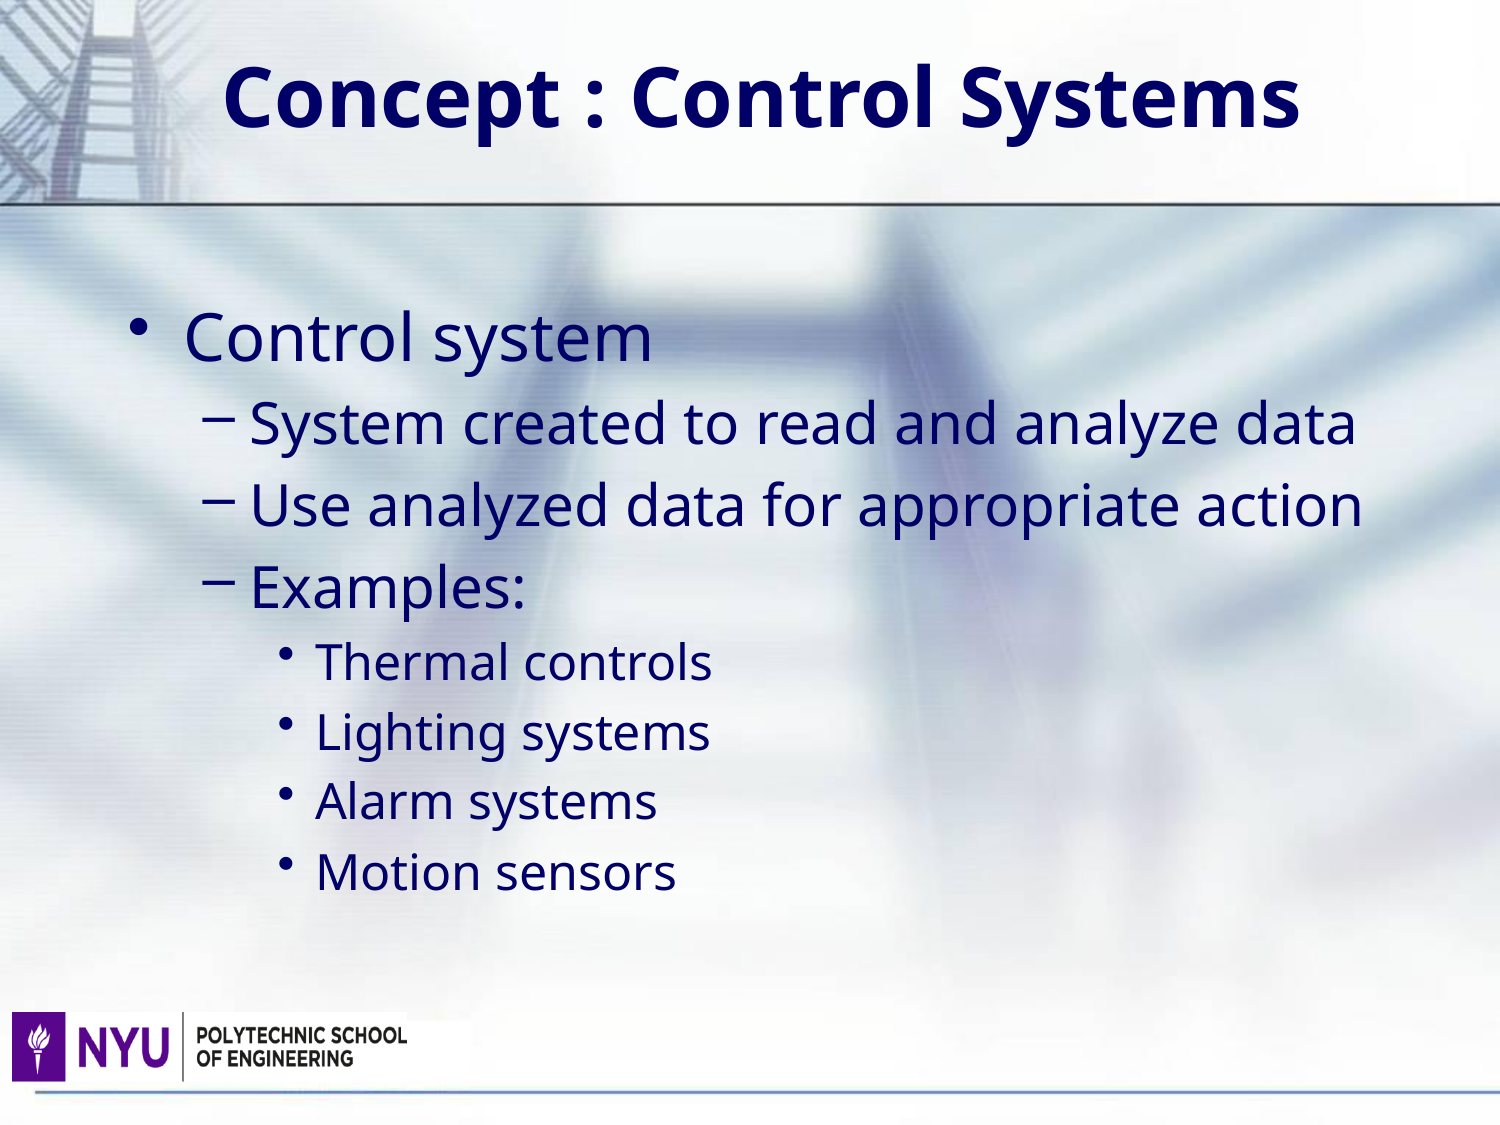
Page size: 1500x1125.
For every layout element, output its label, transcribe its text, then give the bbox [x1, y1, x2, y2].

title Concept : Control Systems [87, 0, 1438, 188]
list Control system System created to read and analyze data Use analyzed data for appropriate action Examples: Thermal controls Lighting systems Alarm systems Motion sensors [112, 287, 1413, 975]
picture [0, 0, 1500, 1125]
